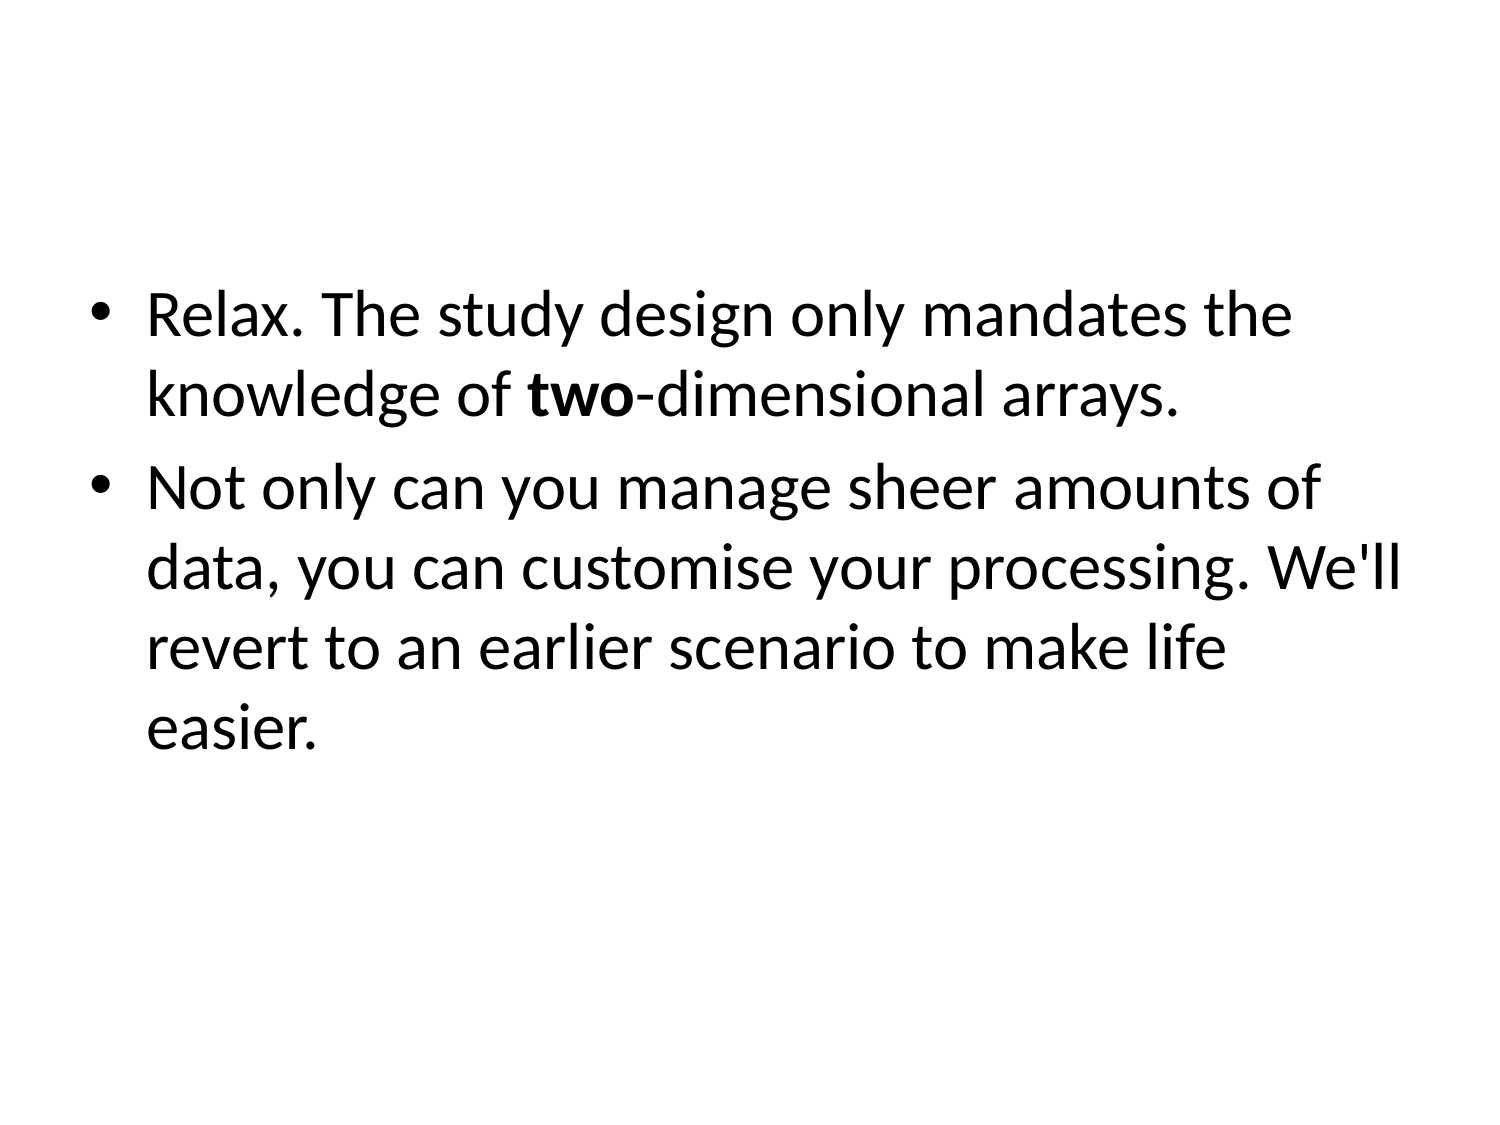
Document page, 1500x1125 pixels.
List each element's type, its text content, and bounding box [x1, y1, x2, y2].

list Relax. The study design only mandates the knowledge of two-dimensional arrays. Not only can you manage sheer amounts of data, you can customise your processing. We'll revert to an earlier scenario to make life easier. [75, 262, 1425, 1005]
